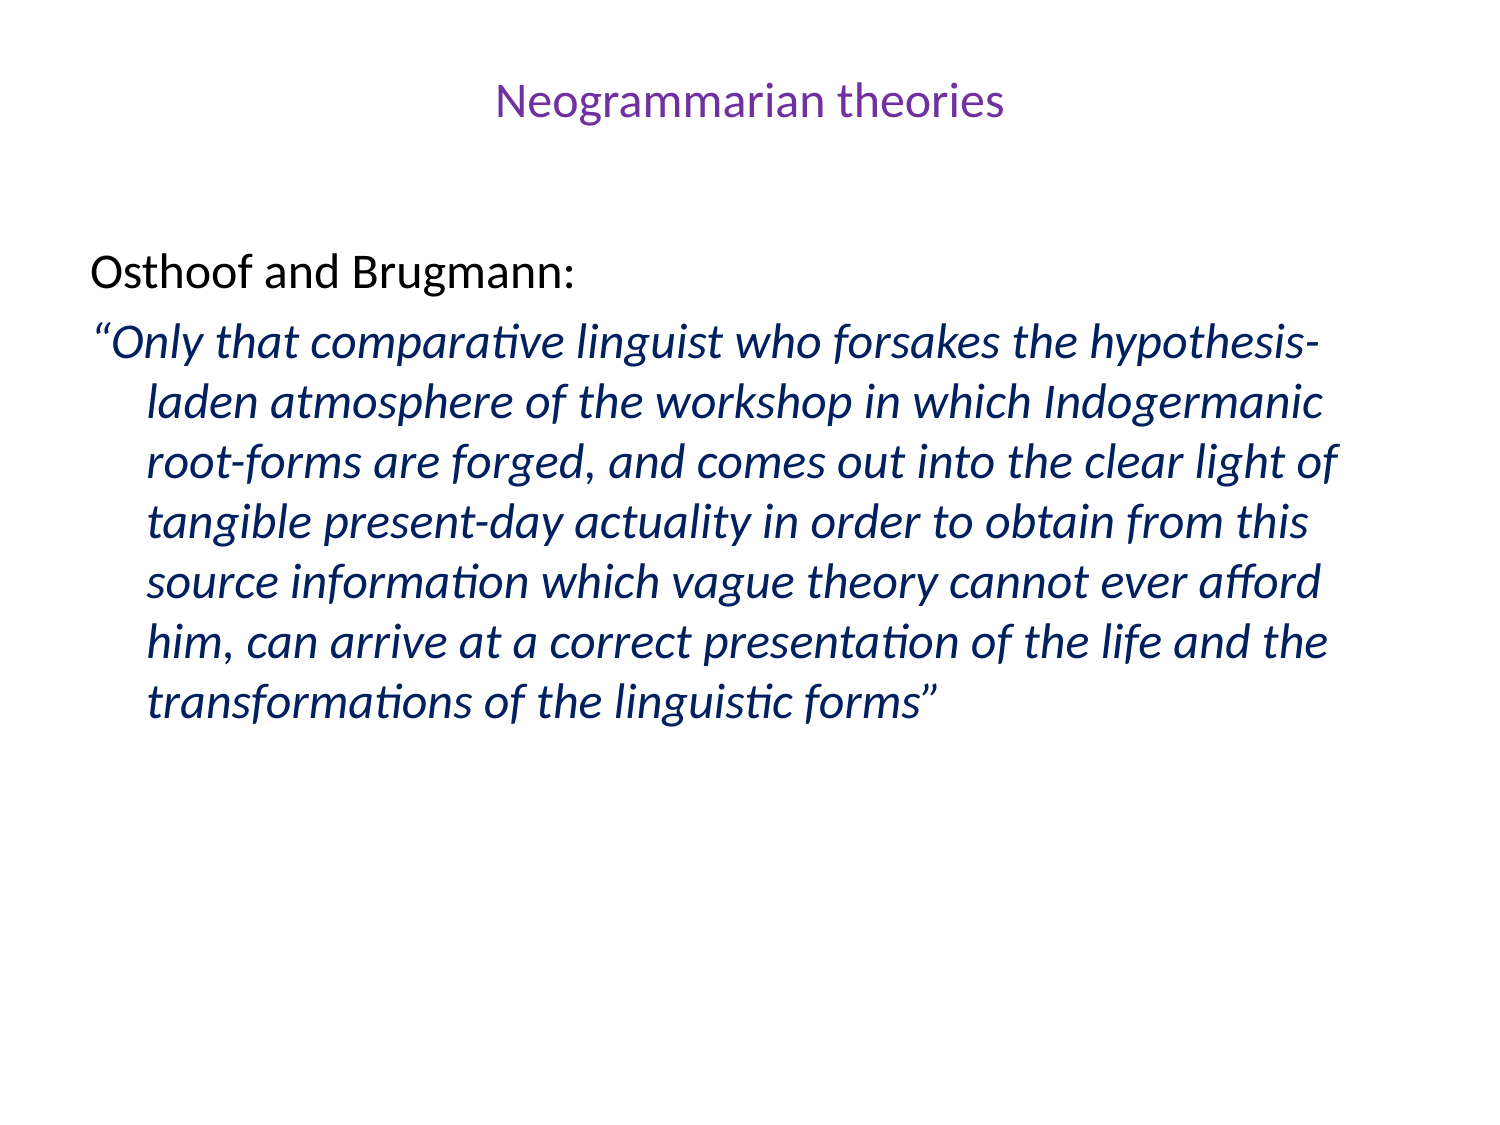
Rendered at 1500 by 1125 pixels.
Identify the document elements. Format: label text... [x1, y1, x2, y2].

title Neogrammarian theories [75, 45, 1425, 149]
list Osthoof and Brugmann: “Only that comparative linguist who forsakes the hypothesis-laden atmosphere of the workshop in which Indogermanic root-forms are forged, and comes out into the clear light of tangible present-day actuality in order to obtain from this source information which vague theory cannot ever afford him, can arrive at a correct presentation of the life and the transformations of the linguistic forms” [75, 160, 1425, 1005]
